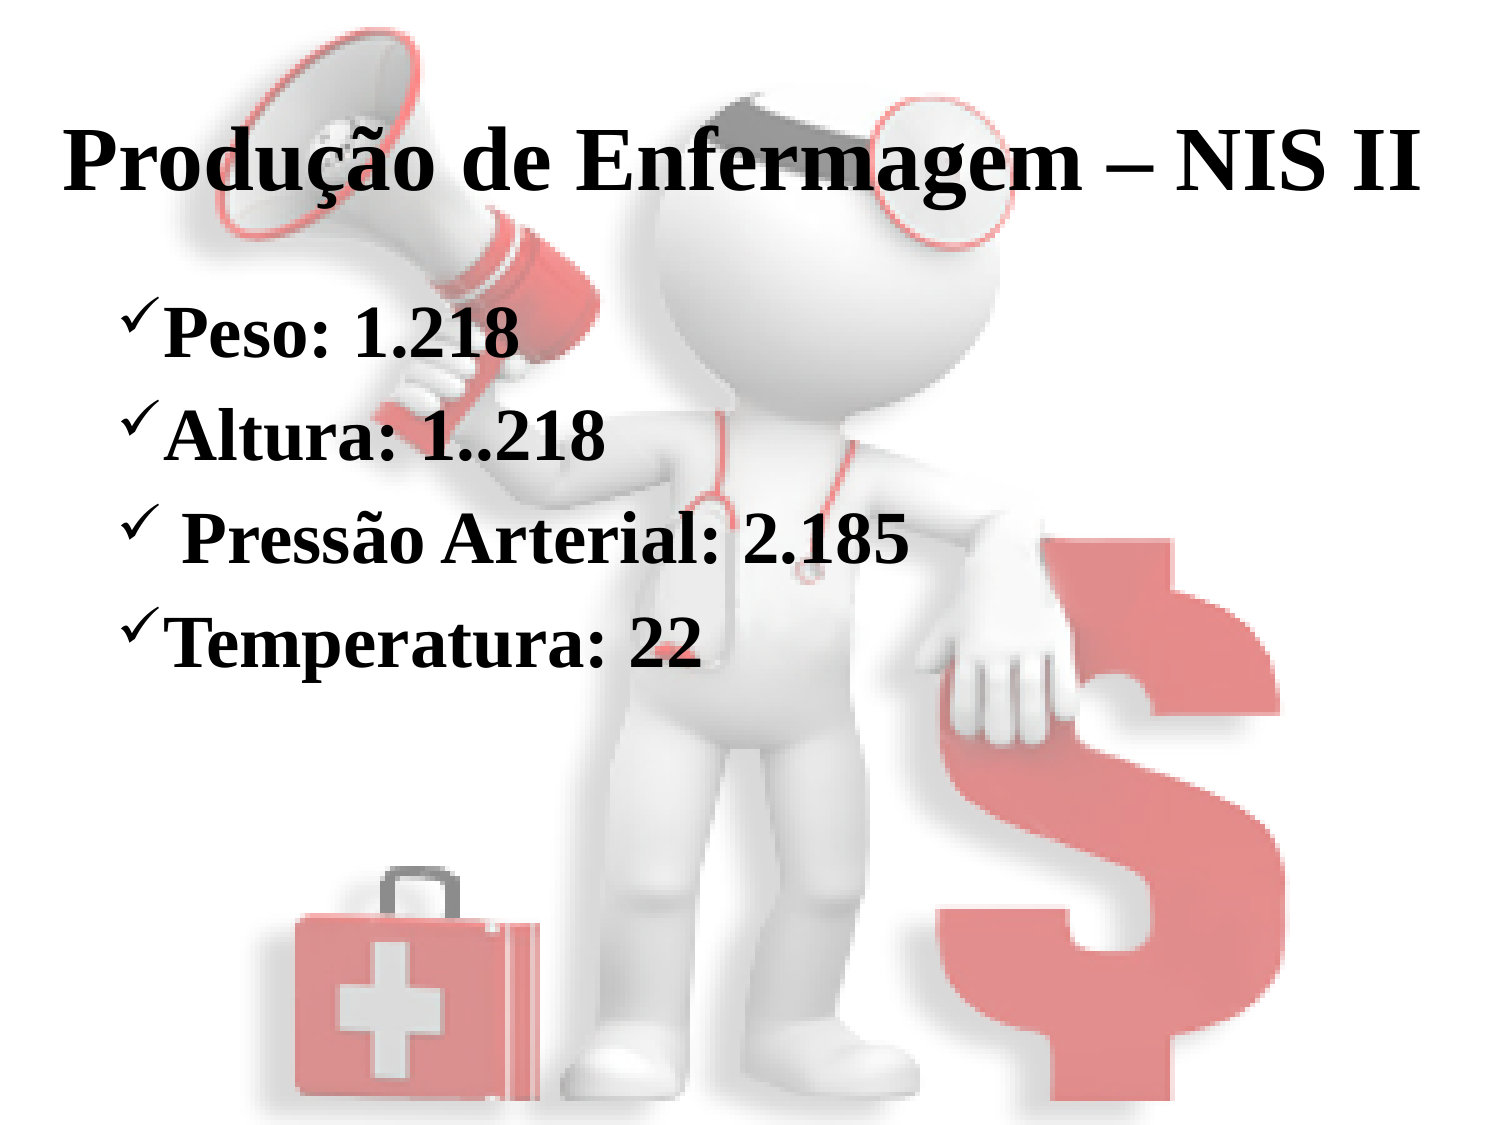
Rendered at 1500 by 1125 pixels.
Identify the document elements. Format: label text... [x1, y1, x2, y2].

list Peso: 1.218 Altura: 1..218 Pressão Arterial: 2.185 Temperatura: 22 [76, 267, 1447, 1050]
title Produção de Enfermagem – NIS II [41, 66, 1447, 242]
